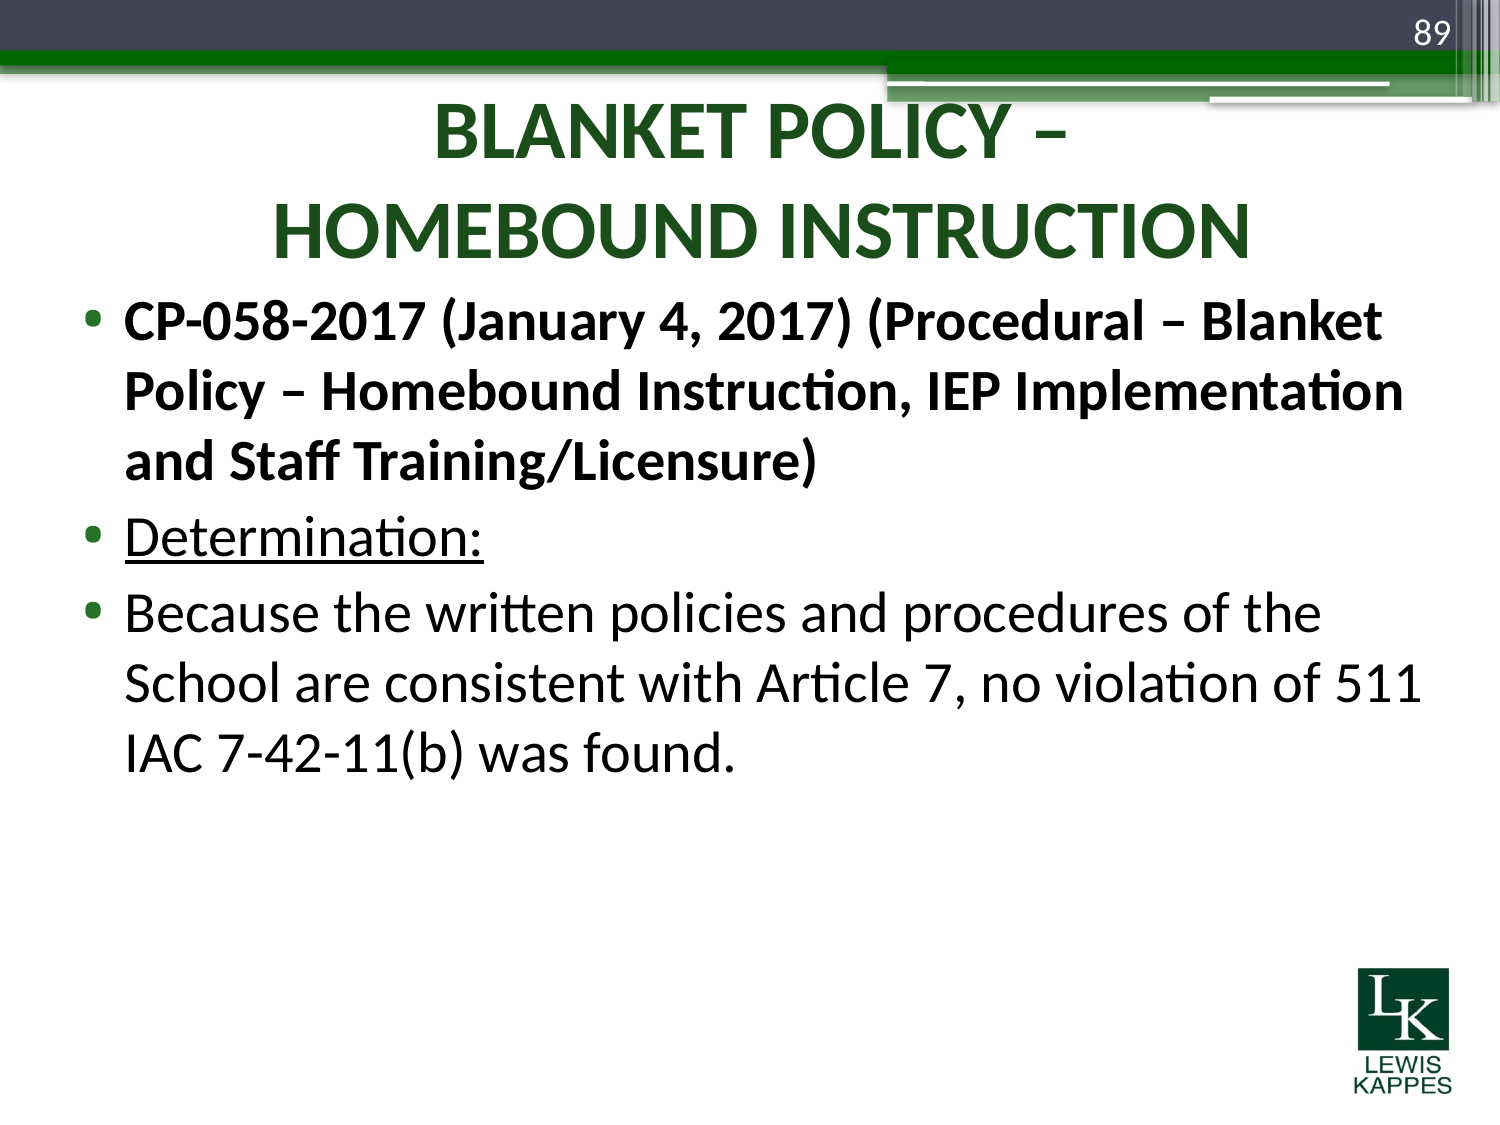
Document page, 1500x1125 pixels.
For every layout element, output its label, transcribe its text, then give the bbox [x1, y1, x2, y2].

slide_number 89 [1341, 0, 1466, 61]
list CP-058-2017 (January 4, 2017) (Procedural – Blanket Policy – Homebound Instruction, IEP Implementation and Staff Training/Licensure) Determination: Because the written policies and procedures of the School are consistent with Article 7, no violation of 511 IAC 7-42-11(b) was found. [50, 275, 1453, 1075]
picture [1352, 962, 1454, 1095]
title BLANKET POLICY – HOMEBOUND INSTRUCTION [0, 112, 1500, 238]
